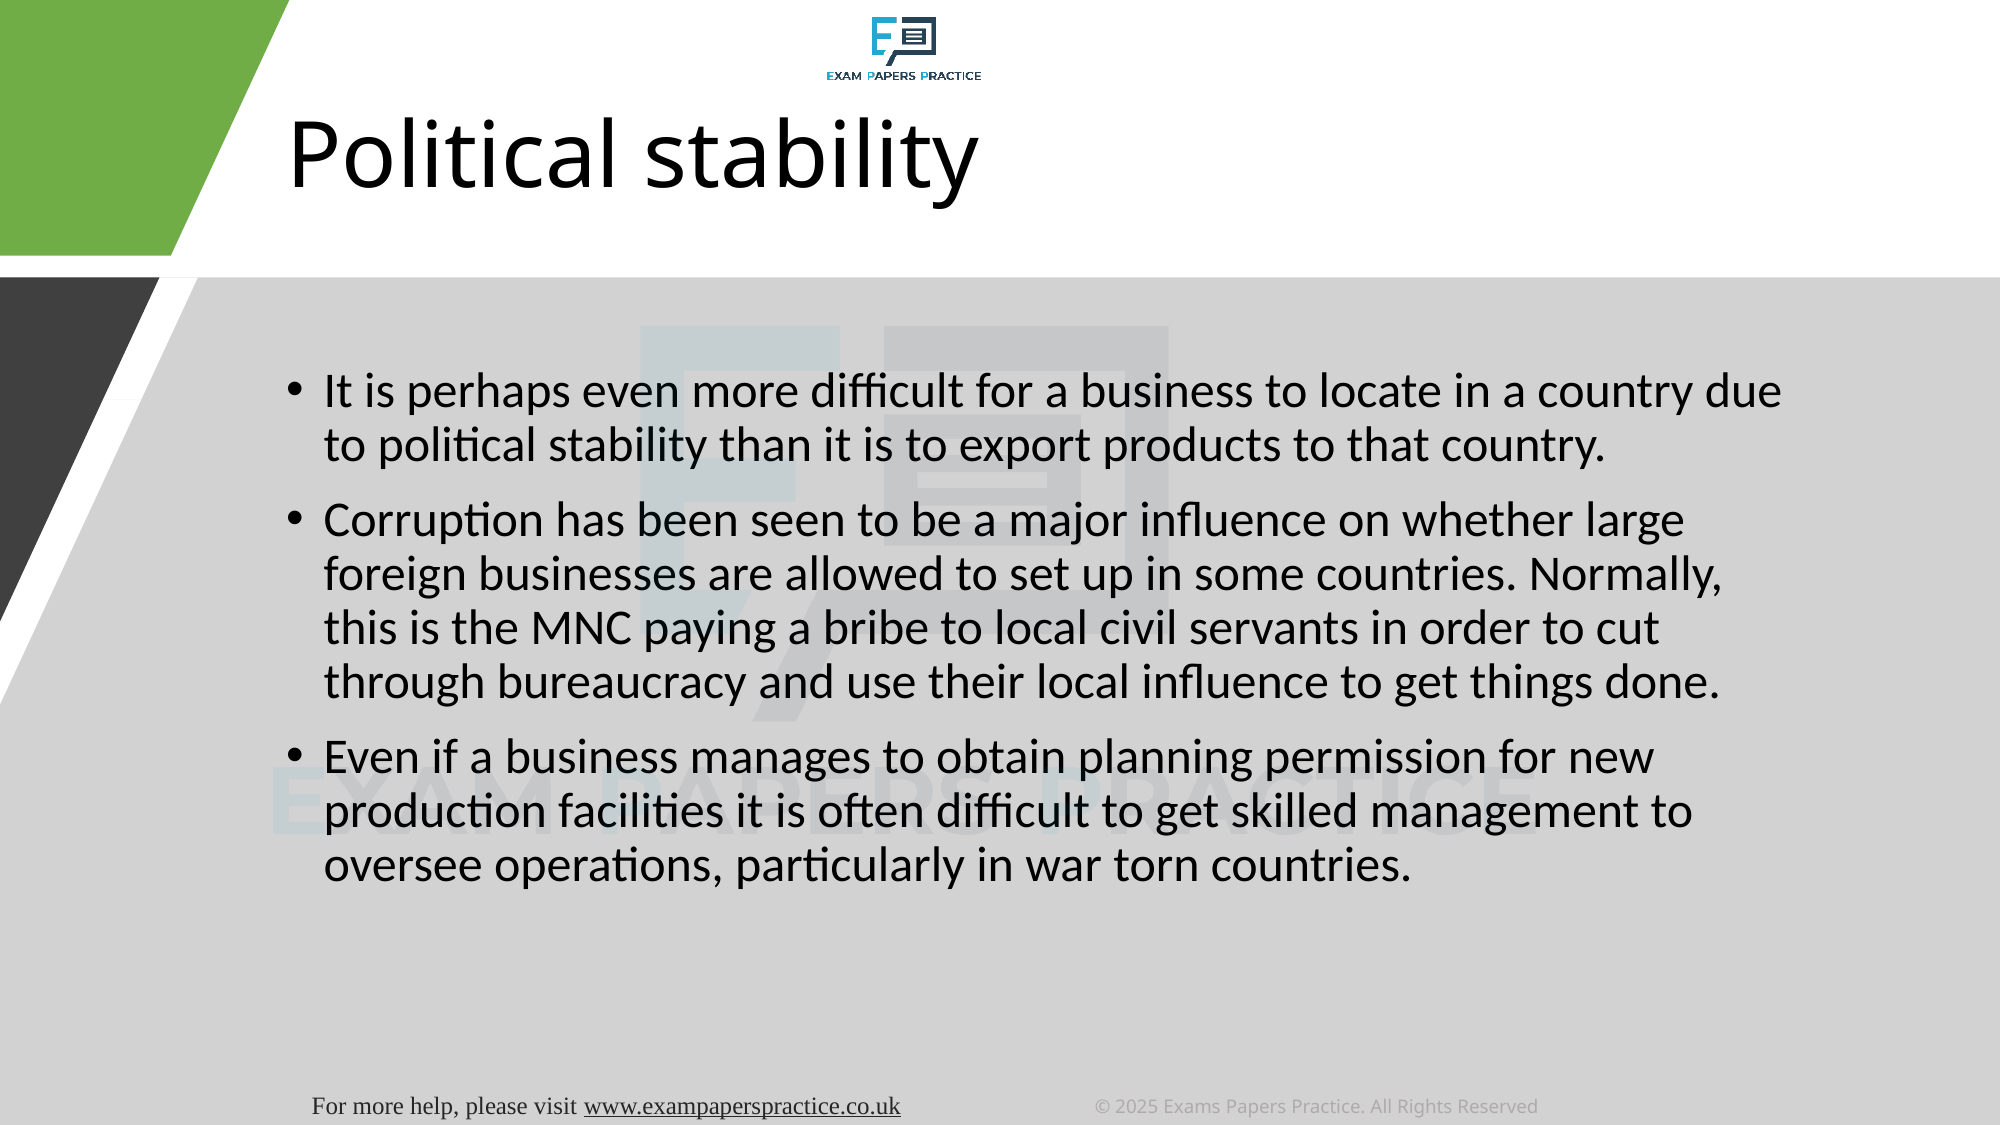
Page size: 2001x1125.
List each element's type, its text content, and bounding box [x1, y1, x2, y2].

title Political stability [271, 60, 1808, 255]
picture [827, 17, 981, 80]
text_box [0, 0, 291, 257]
picture [273, 326, 1536, 835]
list It is perhaps even more difficult for a business to locate in a country due to political stability than it is to export products to that country. Corruption has been seen to be a major influence on whether large foreign businesses are allowed to set up in some countries. Normally, this is the MNC paying a bribe to local civil servants in order to cut through bureaucracy and use their local influence to get things done. Even if a business manages to obtain planning permission for new production facilities it is often difficult to get skilled management to oversee operations, particularly in war torn countries. [271, 356, 1808, 1020]
text_box [0, 276, 2000, 1125]
text_box [0, 276, 162, 622]
text_box © 2025 Exams Papers Practice. All Rights Reserved [1066, 1087, 1567, 1125]
text_box For more help, please visit www.exampaperspractice.co.uk [275, 1081, 938, 1121]
